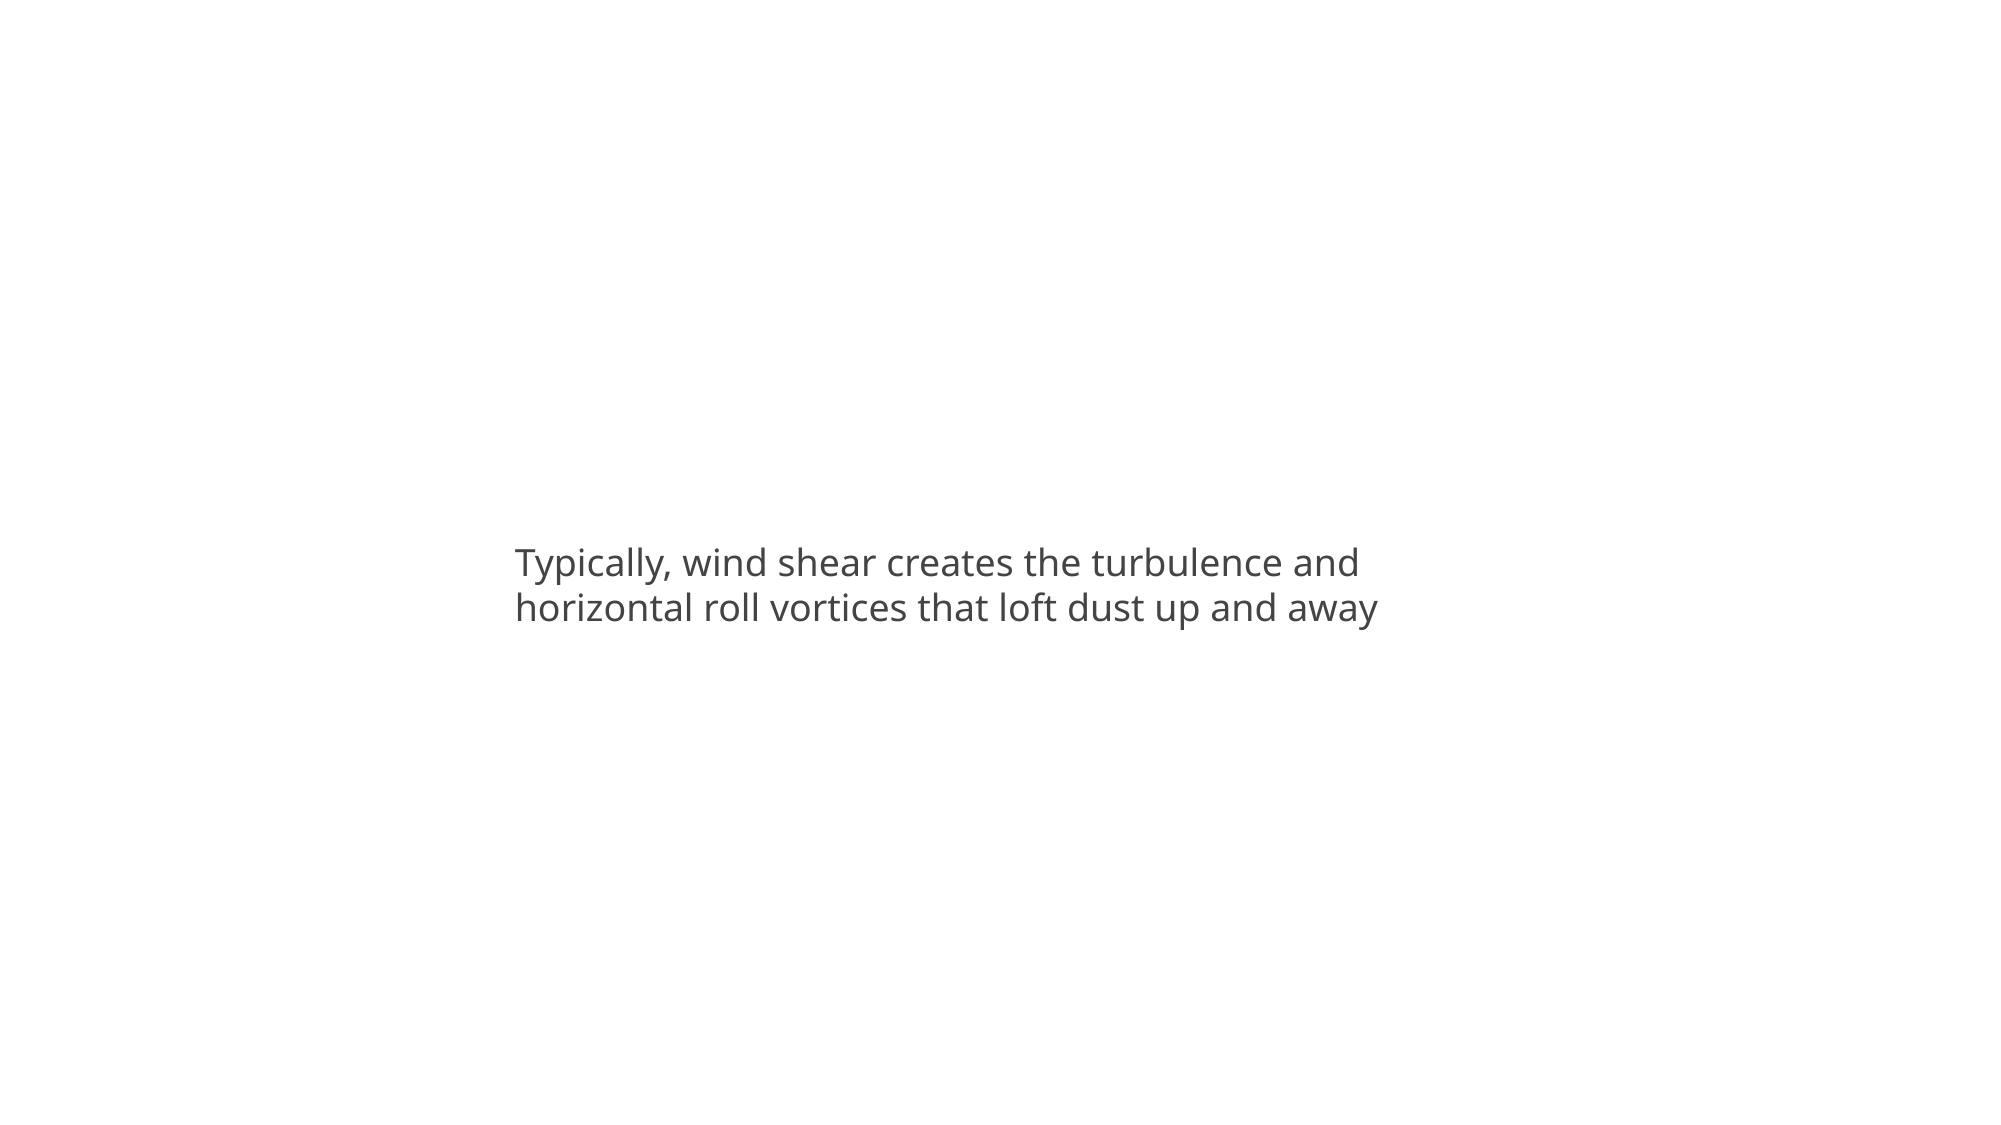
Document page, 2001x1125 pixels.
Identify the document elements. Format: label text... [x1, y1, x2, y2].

text_box Typically, wind shear creates the turbulence and horizontal roll vortices that loft dust up and away [500, 486, 1500, 637]
